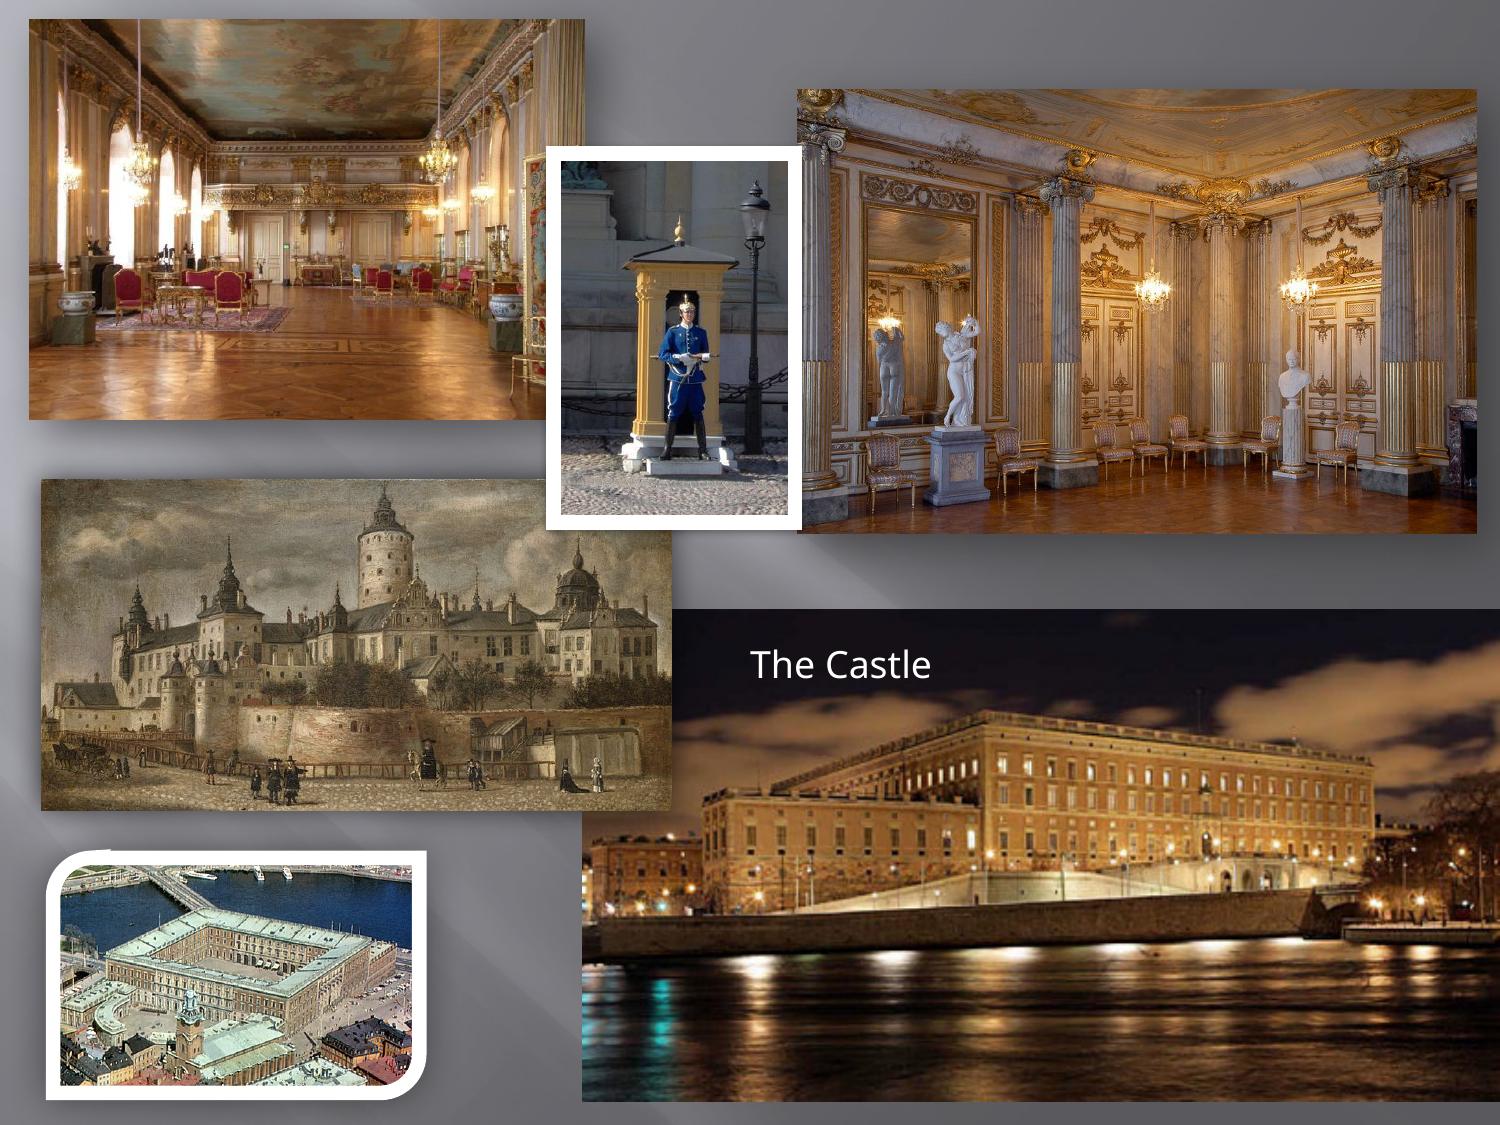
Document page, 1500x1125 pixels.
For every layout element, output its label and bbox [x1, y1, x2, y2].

list [52, 857, 420, 1094]
picture [796, 89, 1477, 535]
picture [29, 18, 1500, 1102]
